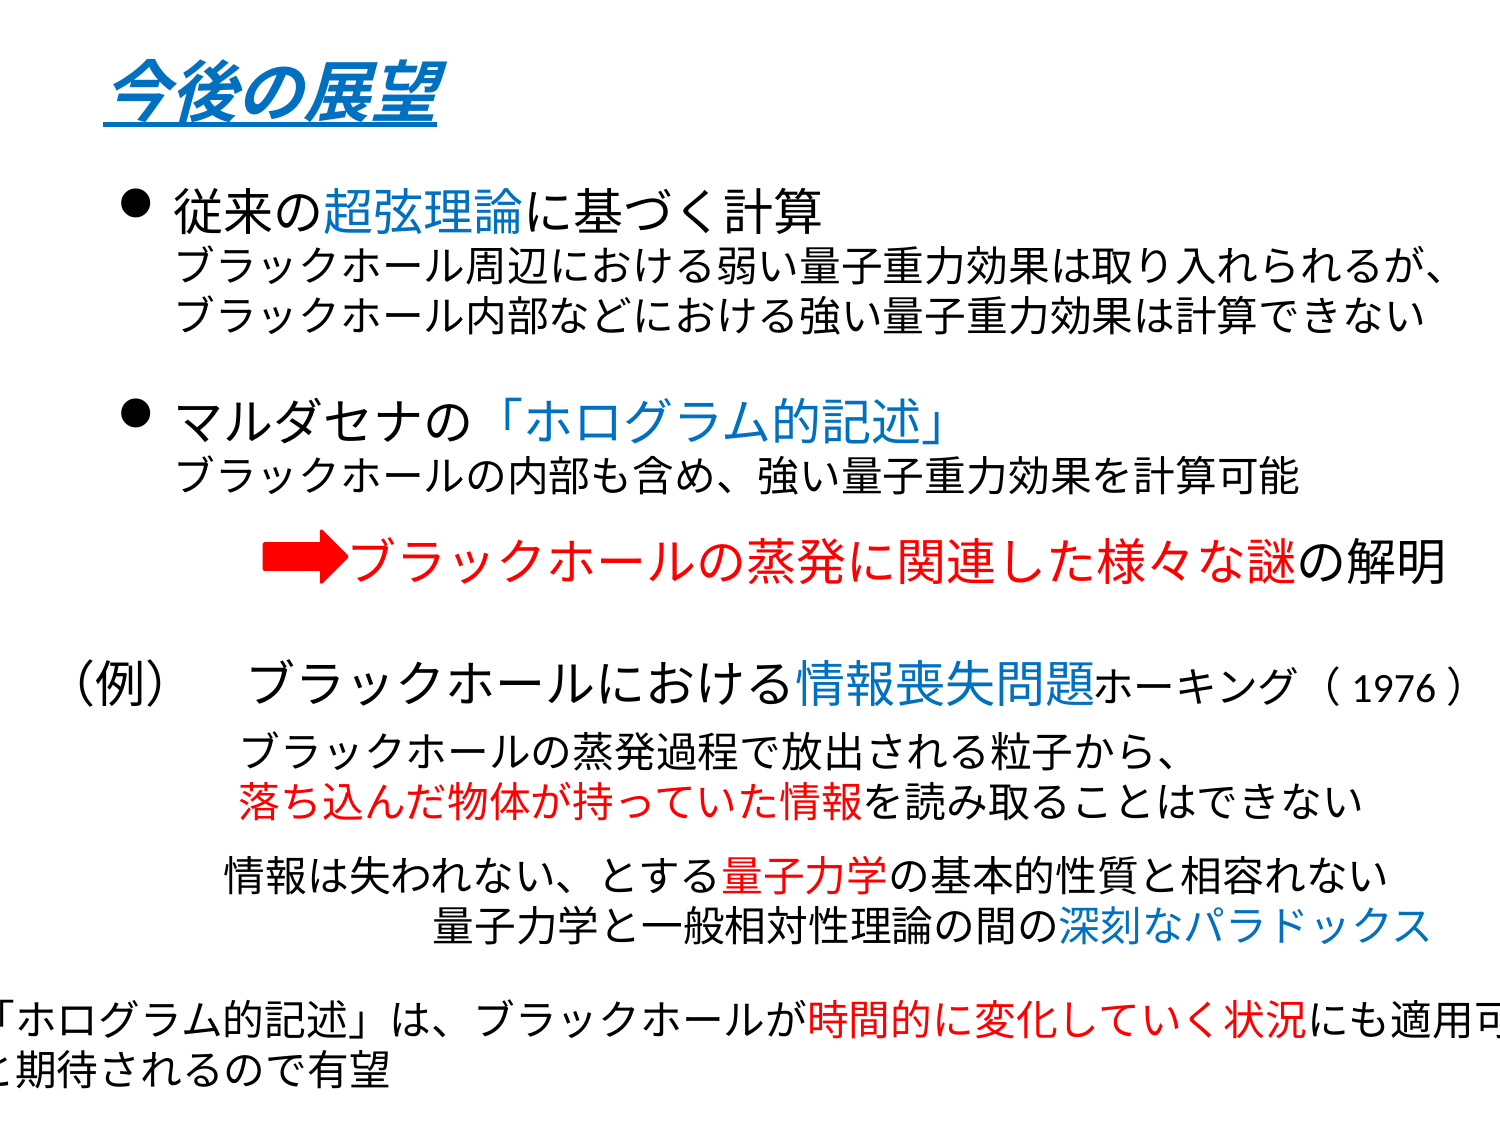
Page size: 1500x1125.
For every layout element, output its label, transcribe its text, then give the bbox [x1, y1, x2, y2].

text_box ホーキング（1976） [1077, 653, 1500, 718]
text_box （例） ブラックホールにおける情報喪失問題 [30, 645, 1111, 720]
text_box ブラックホールの蒸発過程で放出される粒子から、 落ち込んだ物体が持っていた情報を読み取ることはできない [223, 718, 1379, 834]
text_box [263, 530, 348, 583]
text_box 従来の超弦理論に基づく計算 ブラックホール周辺における弱い量子重力効果は取り入れられるが、 ブラックホール内部などにおける強い量子重力効果は計算できない マルダセナの「ホログラム的記述」 ブラックホールの内部も含め、強い量子重力効果を計算可能 [102, 172, 1482, 508]
text_box ブラックホールの蒸発に関連した様々な謎の解明 [331, 523, 1462, 599]
text_box 今後の展望 [88, 42, 514, 138]
text_box 情報は失われない、とする量子力学の基本的性質と相容れない 量子力学と一般相対性理論の間の深刻なパラドックス [208, 842, 1448, 958]
text_box 「ホログラム的記述」は、ブラックホールが時間的に変化していく状況にも適用可能 と期待されるので有望 [0, 986, 1500, 1102]
